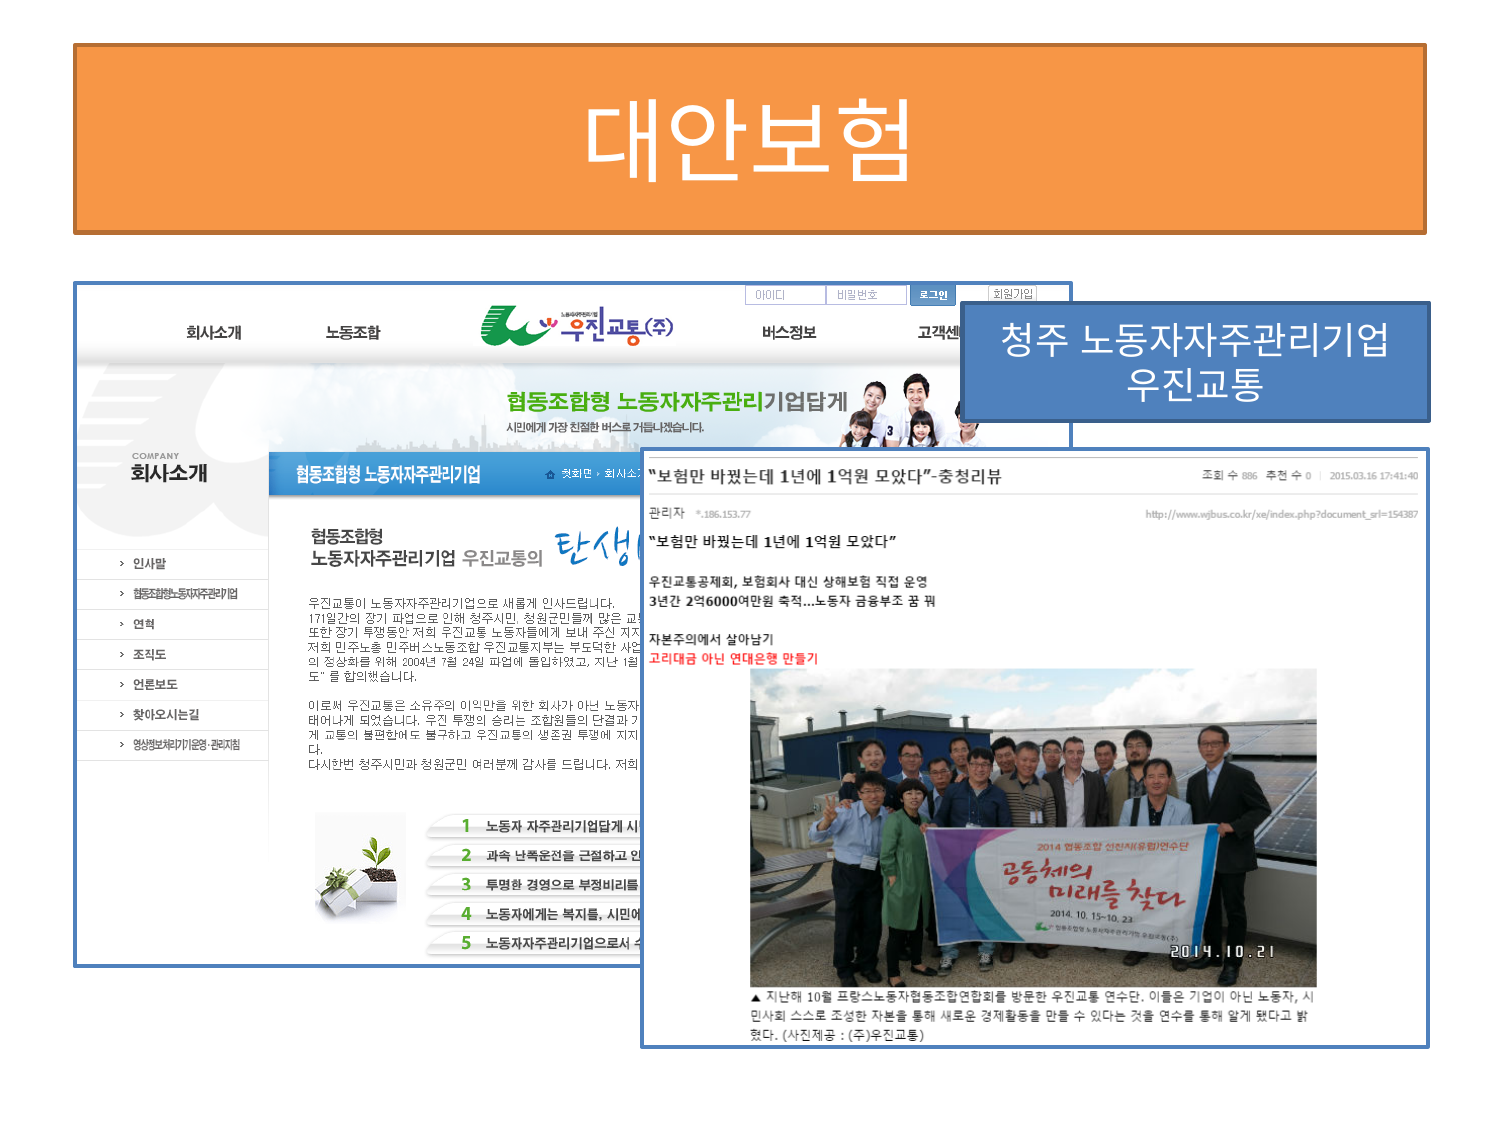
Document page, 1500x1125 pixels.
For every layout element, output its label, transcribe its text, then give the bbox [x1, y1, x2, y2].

title 대안보험 [73, 43, 1427, 235]
picture [76, 284, 1426, 1045]
text_box 청주 노동자자주관리기업 우진교통 [1073, 301, 1431, 423]
